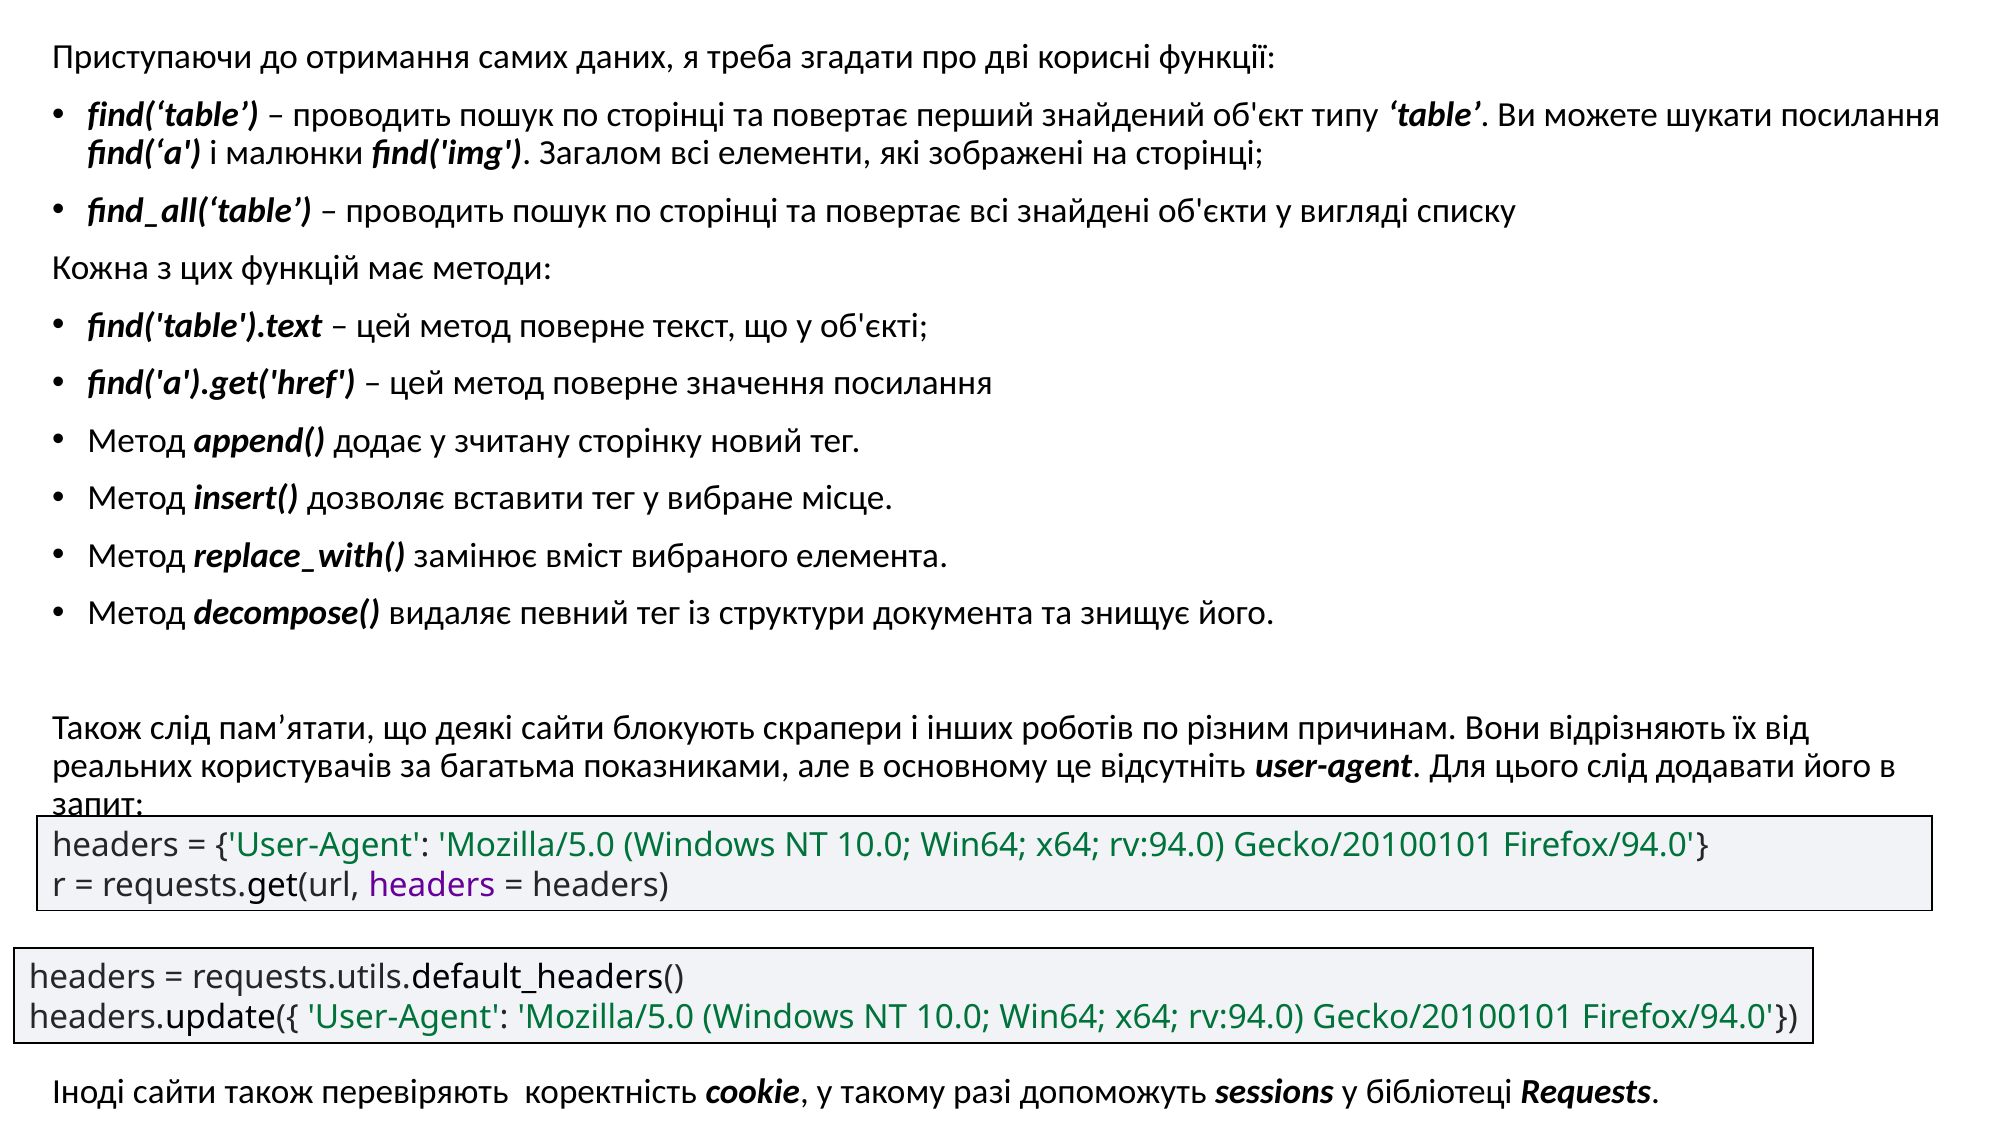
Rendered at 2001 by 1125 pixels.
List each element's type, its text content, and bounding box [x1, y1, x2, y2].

list Приступаючи до отримання самих даних, я треба згадати про дві корисні функції: find(‘table’) – проводить пошук по сторінці та повертає перший знайдений об'єкт типу ‘table’. Ви можете шукати посилання find(‘a') і малюнки find('img'). Загалом всі елементи, які зображені на сторінці; find_all(‘table’) – проводить пошук по сторінці та повертає всі знайдені об'єкти у вигляді списку Кожна з цих функцій має методи: find('table').text – цей метод поверне текст, що у об'єкті; find('a').get('href') – цей метод поверне значення посилання Метод append() додає у зчитану сторінку новий тег. Метод insert() дозволяє вставити тег у вибране місце. Метод replace_with() замінює вміст вибраного елемента. Метод decompose() видаляє певний тег із структури документа та знищує його. Також слід пам’ятати, що деякі сайти блокують скрапери і інших роботів по різним причинам. Вони відрізняють їх від реальних користувачів за багатьма показниками, але в основному це відсутніть user-agent. Для цього слід додавати його в запит: Іноді сайти також перевіряють коректність cookie, у такому разі допоможуть sessions у бібліотеці Requests. [37, 31, 1968, 1125]
text_box headers = {'User-Agent': 'Mozilla/5.0 (Windows NT 10.0; Win64; x64; rv:94.0) Gecko/20100101 Firefox/94.0'} r = requests.get(url, headers = headers) [37, 815, 1933, 911]
text_box headers = requests.utils.default_headers() headers.update({ 'User-Agent': 'Mozilla/5.0 (Windows NT 10.0; Win64; x64; rv:94.0) Gecko/20100101 Firefox/94.0'}) [13, 948, 1813, 1043]
